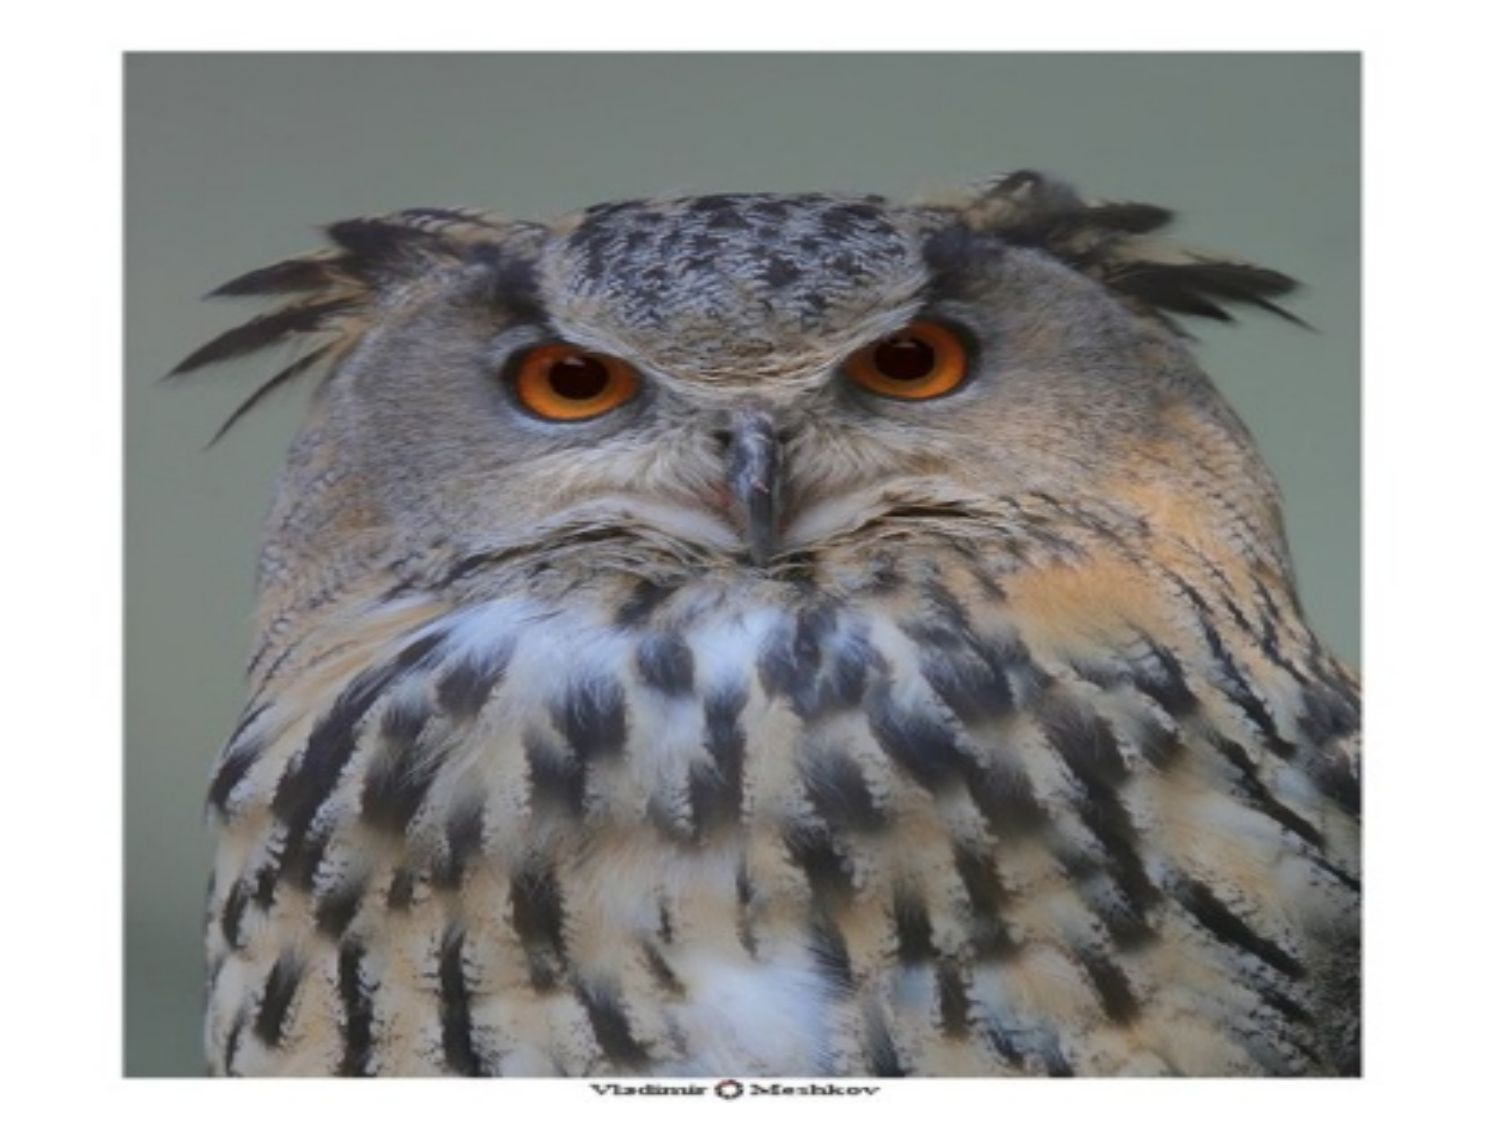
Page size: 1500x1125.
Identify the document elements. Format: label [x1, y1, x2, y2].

picture [91, 29, 1398, 1103]
